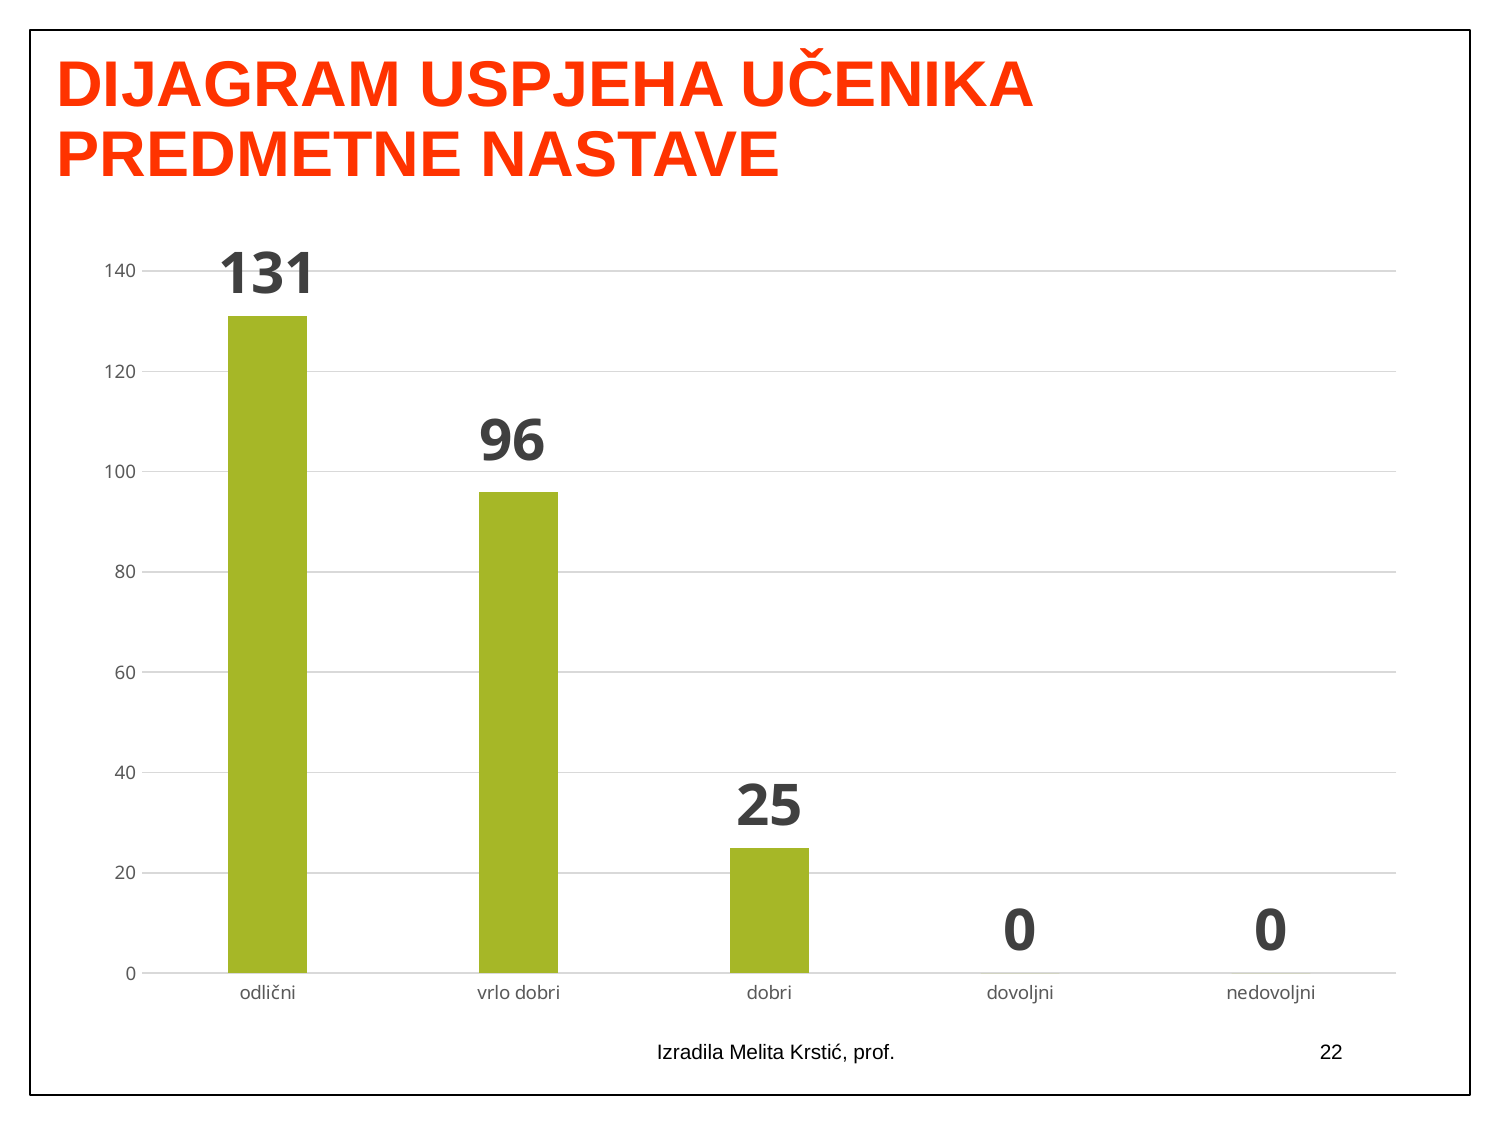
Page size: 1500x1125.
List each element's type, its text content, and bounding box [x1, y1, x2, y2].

slide_number 22 [1147, 1029, 1358, 1081]
title DIJAGRAM USPJEHA UČENIKA PREDMETNE NASTAVE [41, 42, 1447, 199]
footer Izradila Melita Krstić, prof. [485, 1029, 1067, 1081]
chart [76, 231, 1424, 1022]
